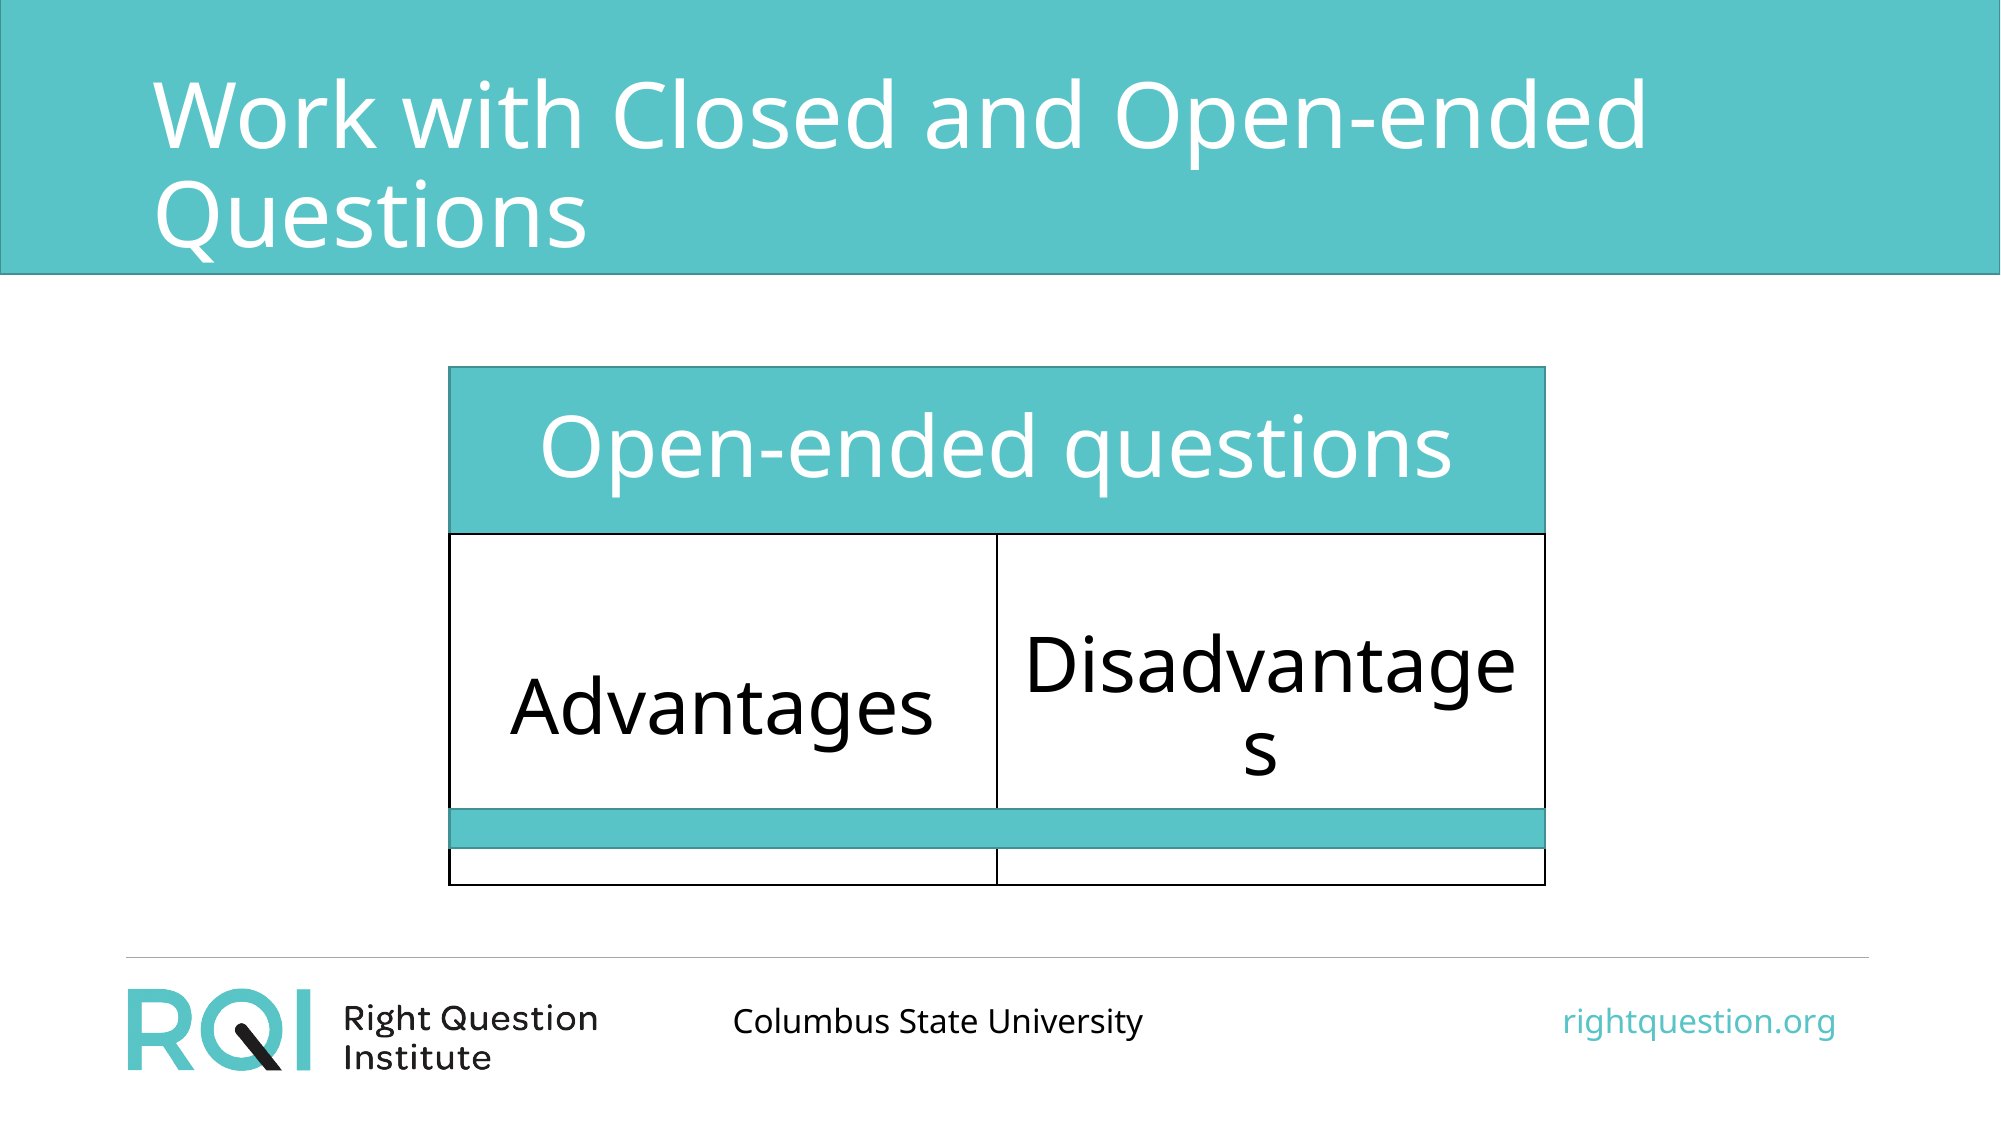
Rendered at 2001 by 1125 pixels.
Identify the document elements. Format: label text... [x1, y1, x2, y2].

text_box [449, 366, 1545, 924]
title Work with Closed and Open-ended Questions [137, 59, 1958, 278]
picture [126, 987, 598, 1072]
